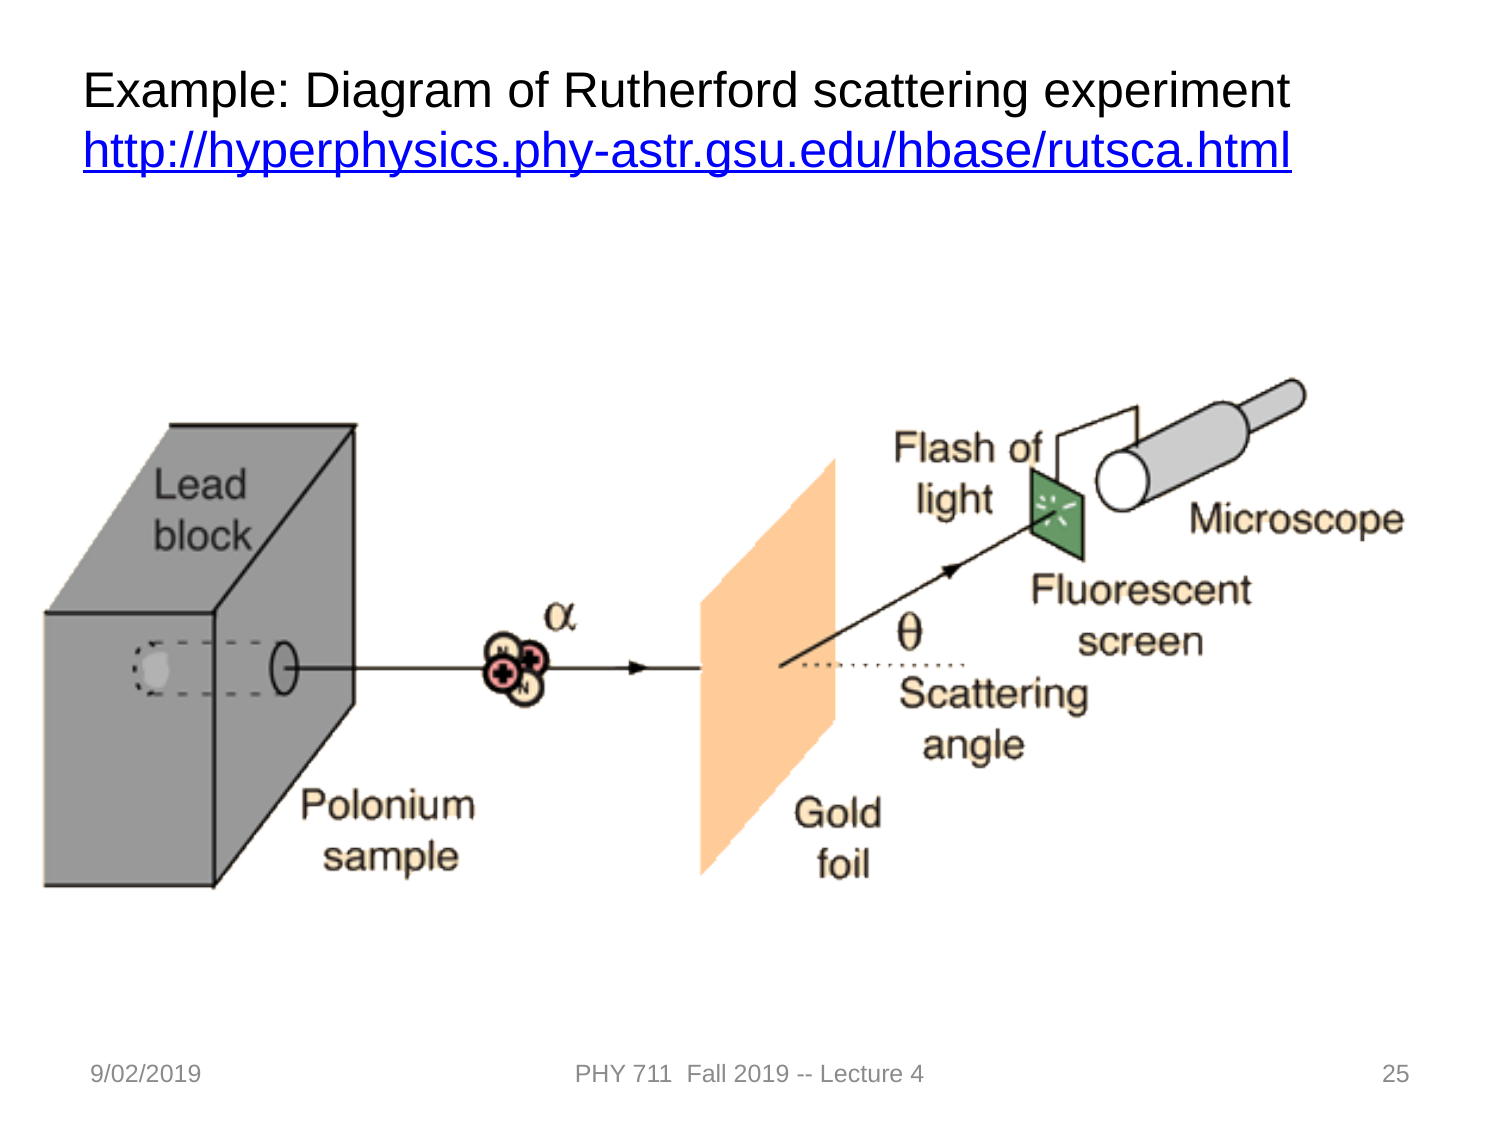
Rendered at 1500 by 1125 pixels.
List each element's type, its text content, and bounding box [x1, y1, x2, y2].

text_box Example: Diagram of Rutherford scattering experiment http://hyperphysics.phy-astr.gsu.edu/hbase/rutsca.html [67, 49, 1343, 185]
footer PHY 711 Fall 2019 -- Lecture 4 [512, 1042, 988, 1103]
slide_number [75, 1042, 425, 1103]
slide_number 25 [1074, 1042, 1425, 1103]
picture [0, 337, 1426, 922]
